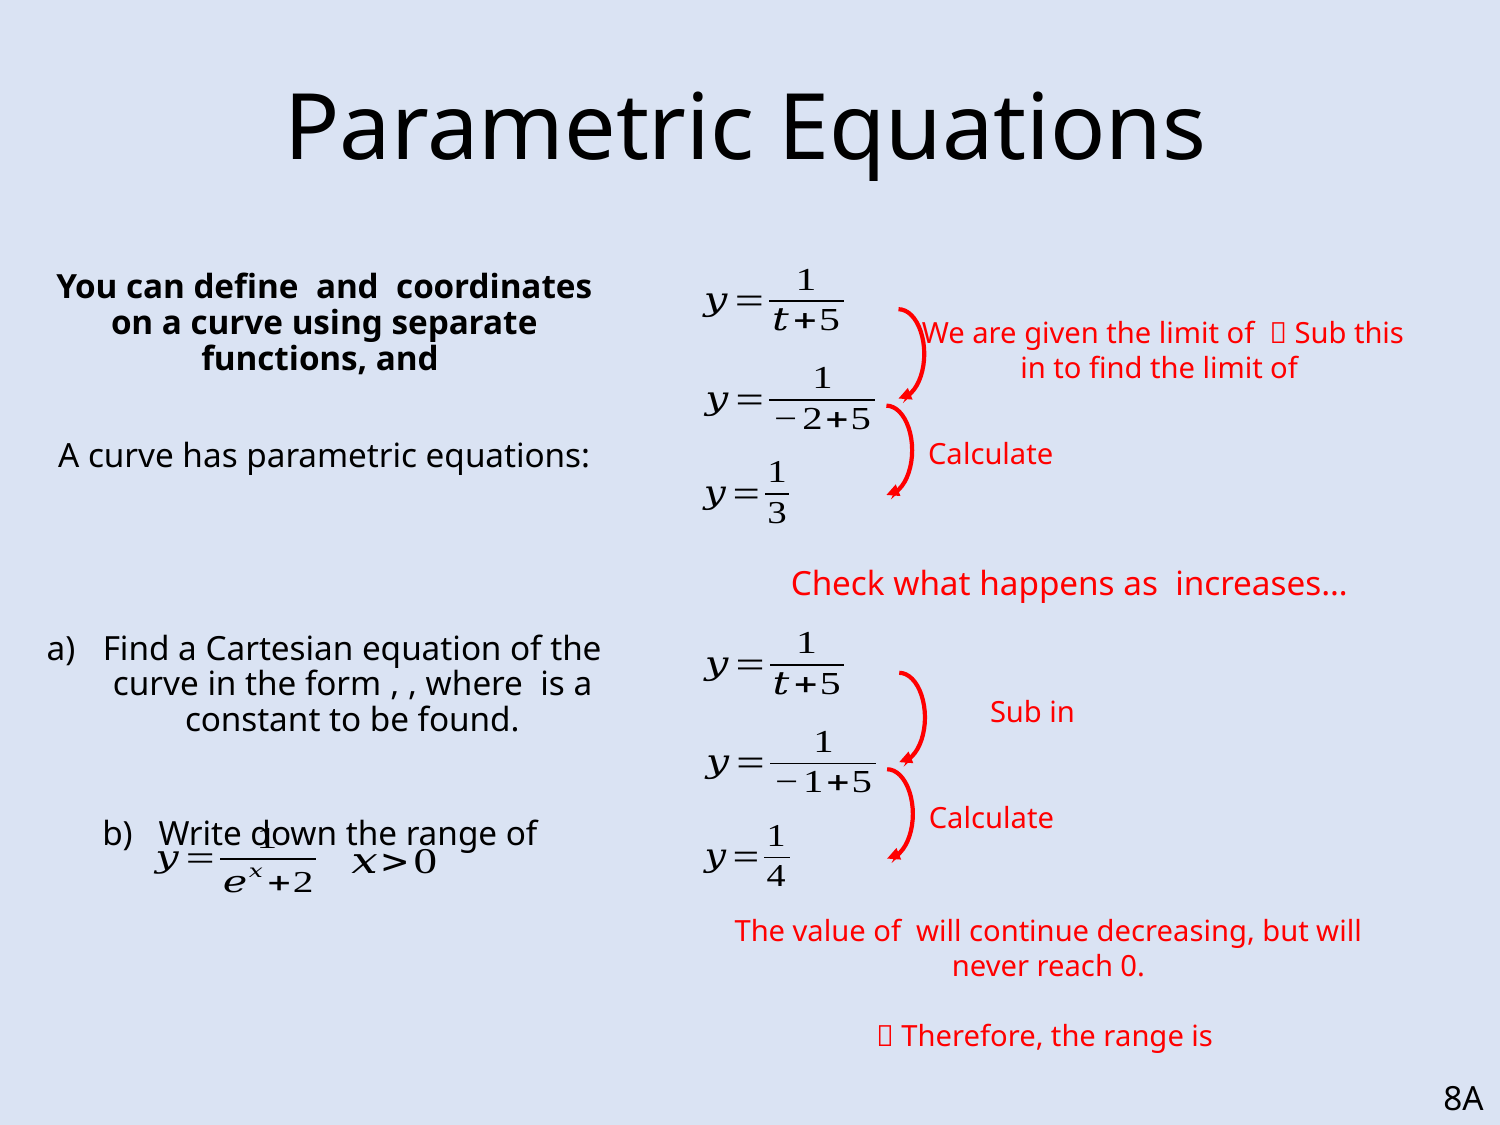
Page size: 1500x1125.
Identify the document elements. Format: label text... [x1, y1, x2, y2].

text_box Calculate [907, 428, 1075, 478]
text_box [899, 672, 926, 764]
title Parametric Equations [98, 21, 1393, 239]
text_box Calculate [908, 791, 1075, 842]
text_box 8A [1428, 1069, 1500, 1125]
text_box [887, 768, 910, 860]
text_box [886, 405, 910, 497]
text_box [898, 308, 925, 400]
